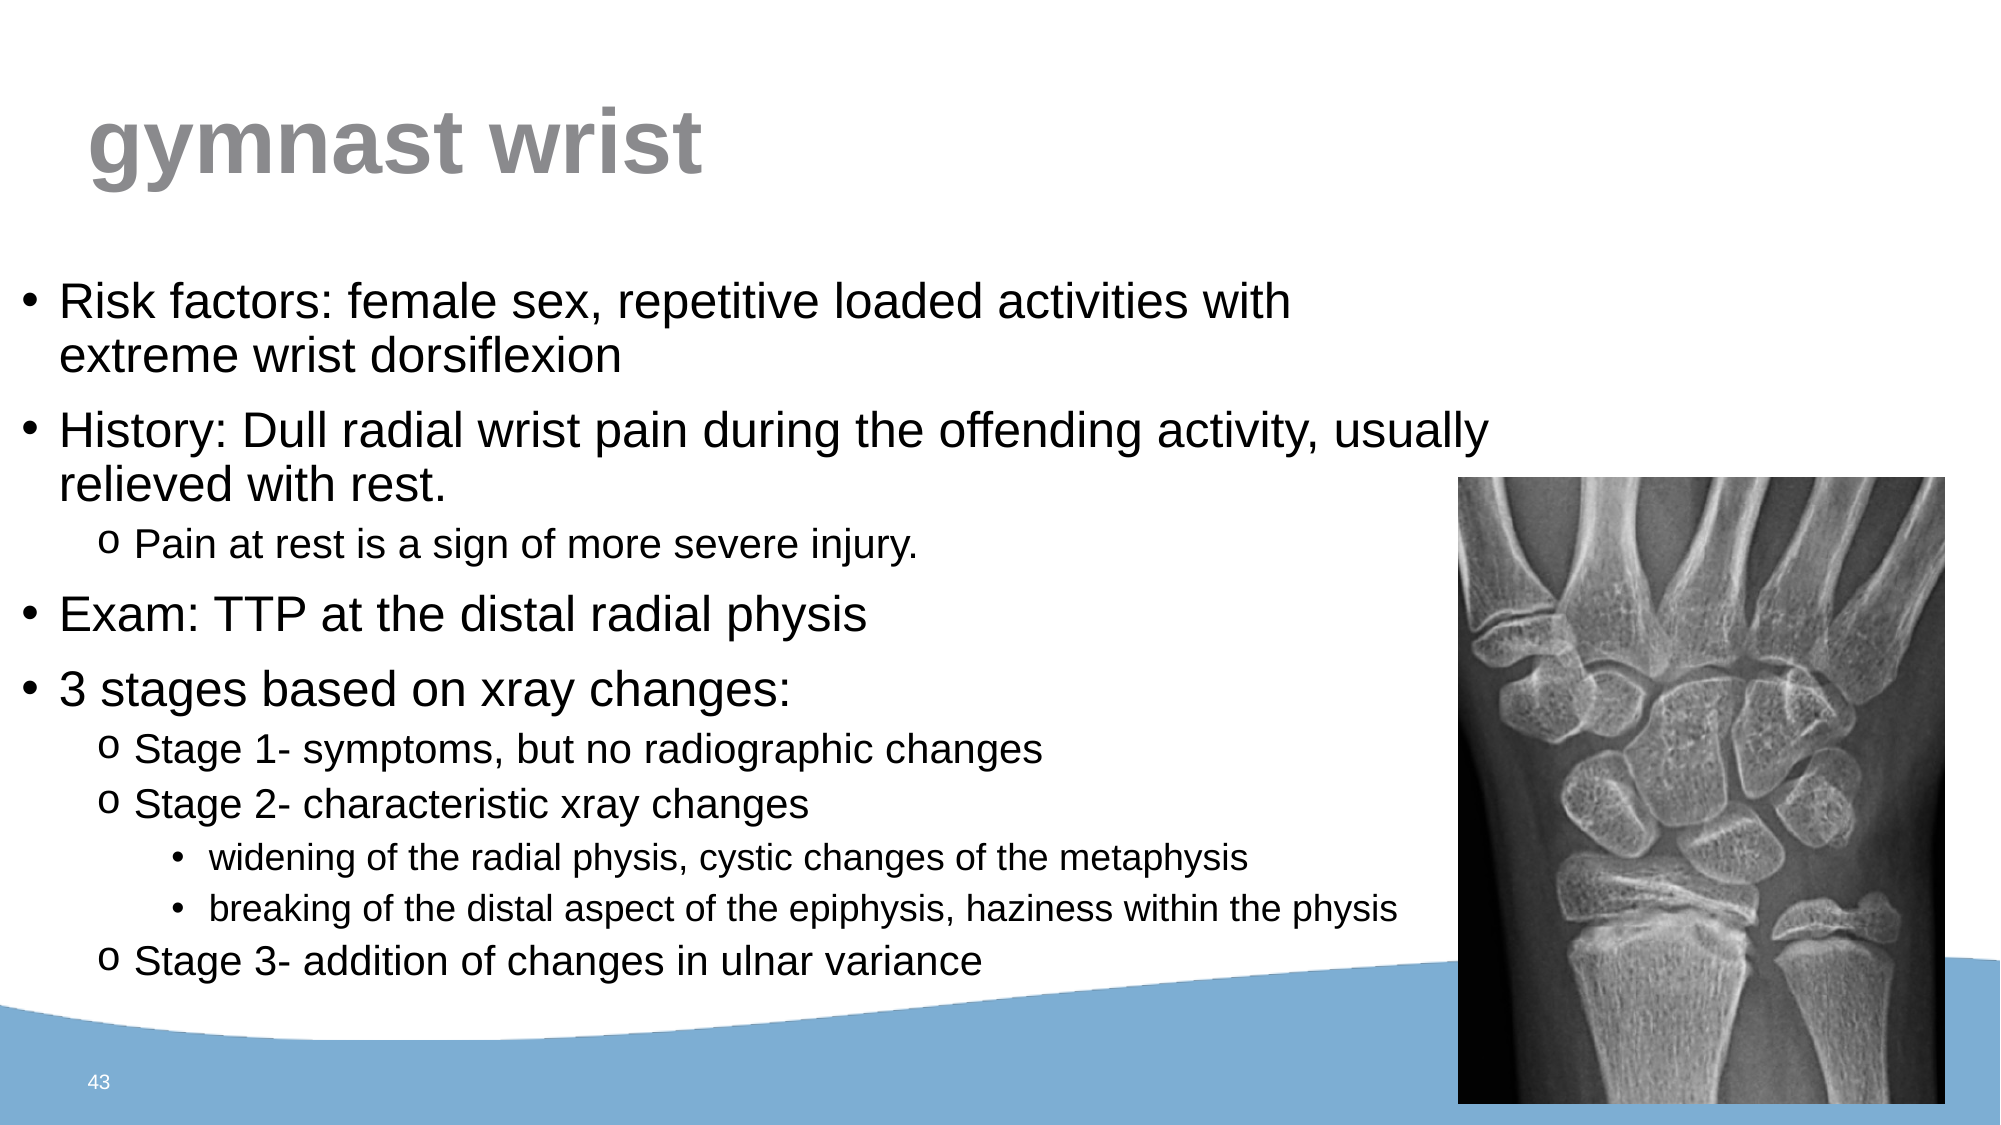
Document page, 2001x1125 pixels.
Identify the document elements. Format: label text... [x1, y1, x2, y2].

slide_number 43 [87, 1068, 354, 1125]
title gymnast wrist [87, 37, 1913, 250]
picture [1458, 477, 1945, 1104]
list Risk factors: female sex, repetitive loaded activities with extreme wrist dorsiflexion History: Dull radial wrist pain during the offending activity, usually relieved with rest. Pain at rest is a sign of more severe injury. Exam: TTP at the distal radial physis 3 stages based on xray changes: Stage 1- symptoms, but no radiographic changes Stage 2- characteristic xray changes widening of the radial physis, cystic changes of the metaphysis breaking of the distal aspect of the epiphysis, haziness within the physis Stage 3- addition of changes in ulnar variance [21, 275, 1593, 1014]
